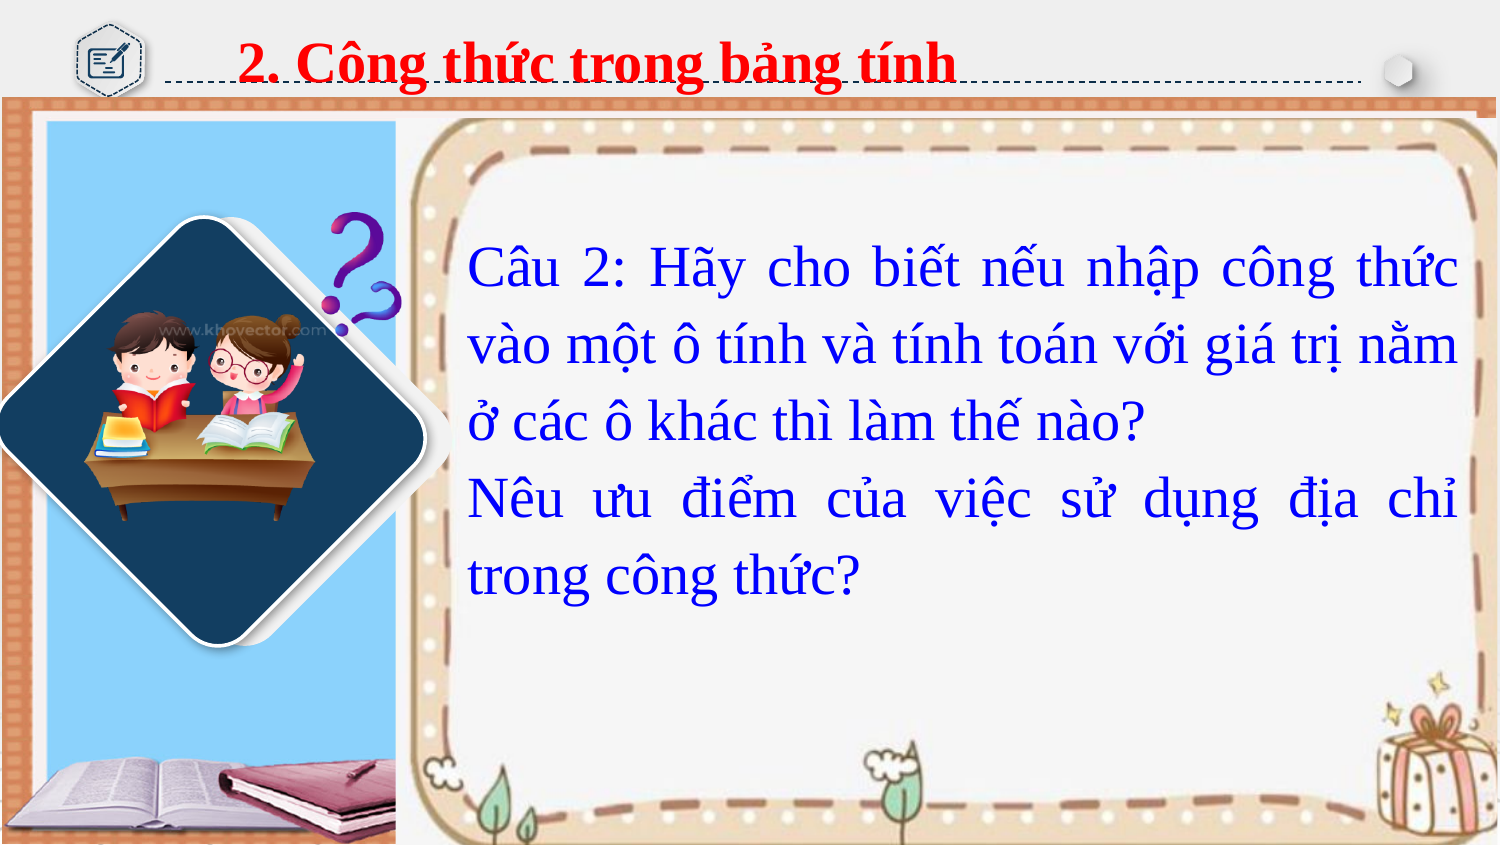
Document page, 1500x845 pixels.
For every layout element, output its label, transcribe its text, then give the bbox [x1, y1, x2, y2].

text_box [52, 530, 396, 600]
picture [0, 97, 1500, 845]
text_box 2. Công thức trong bảng tính [222, 17, 974, 96]
